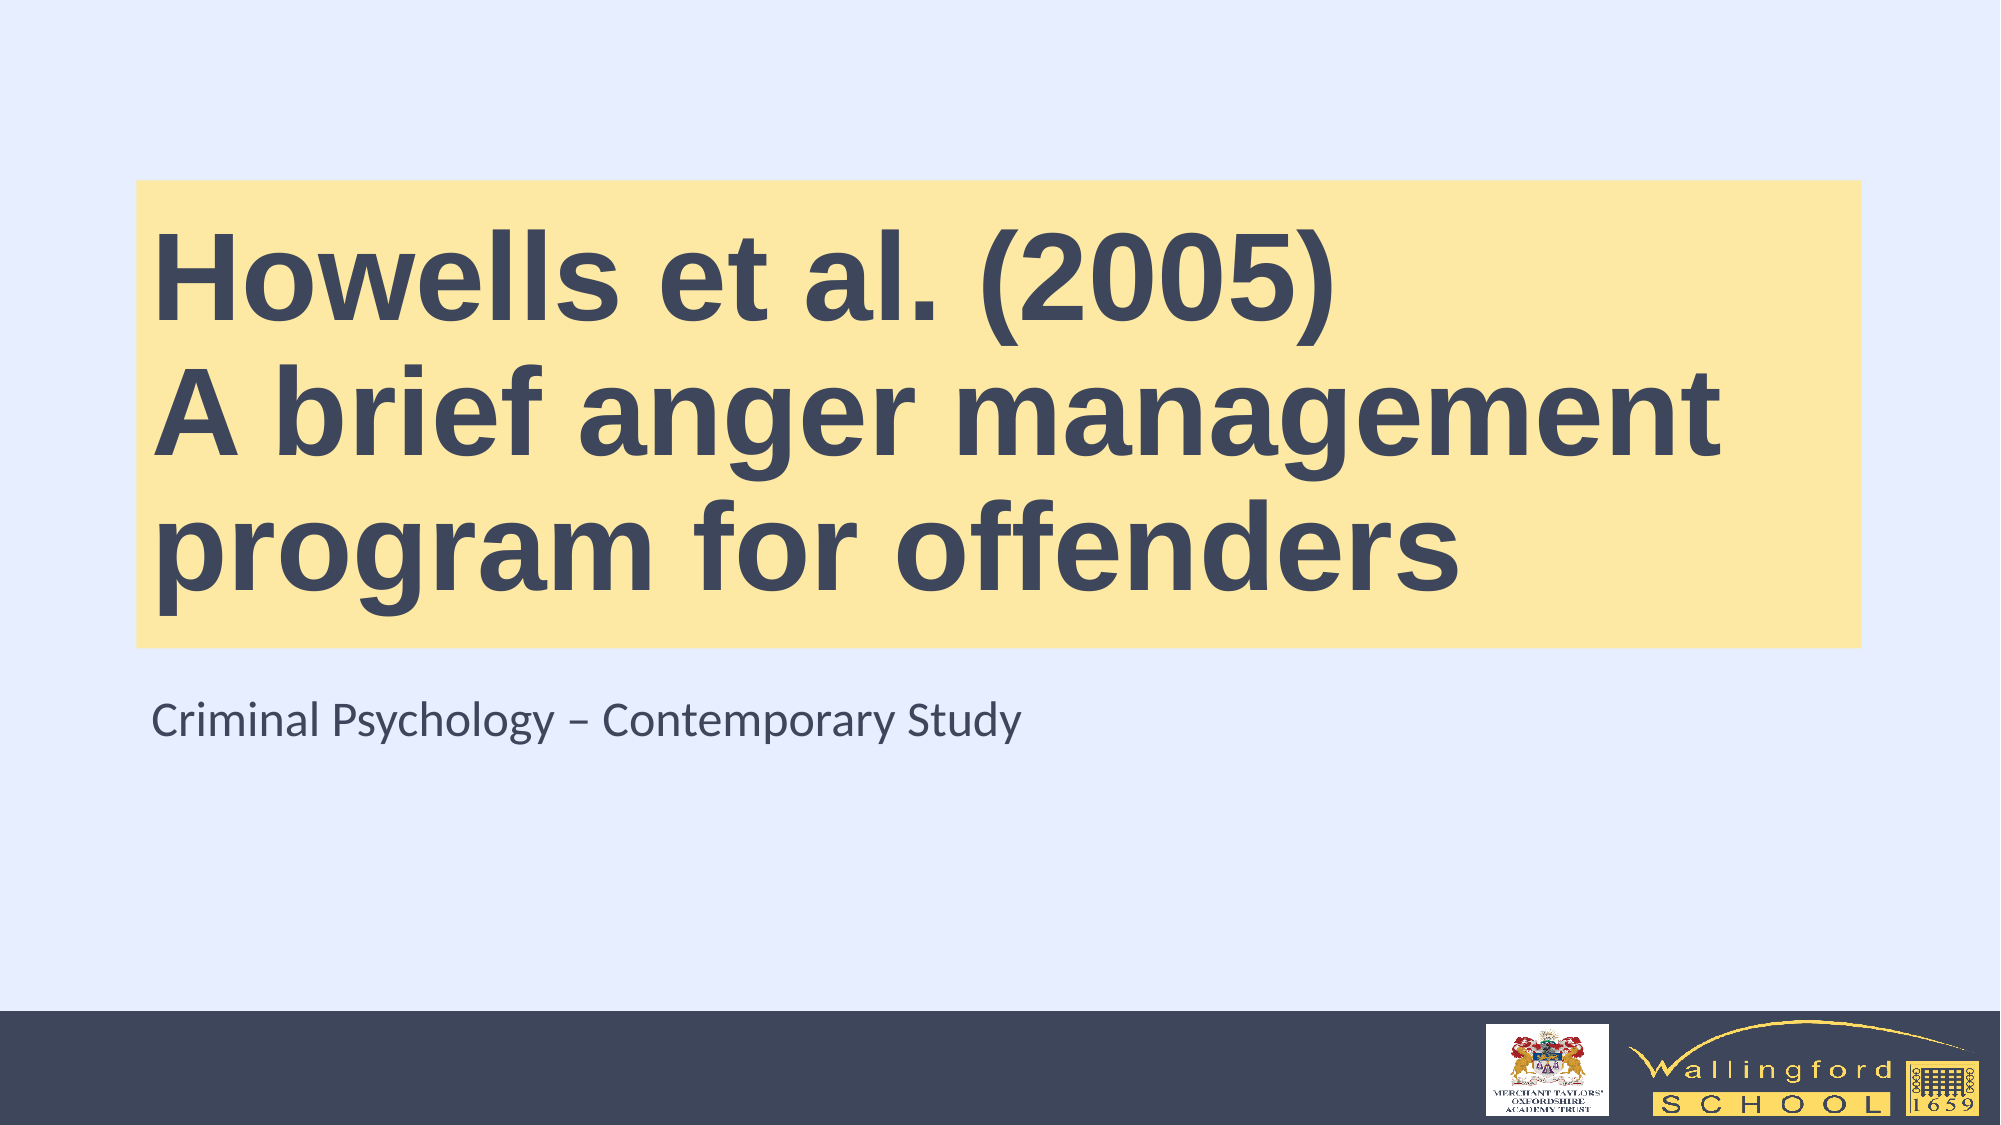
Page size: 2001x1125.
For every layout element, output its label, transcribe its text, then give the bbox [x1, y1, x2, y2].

title Howells et al. (2005) A brief anger management program for offenders [136, 180, 1862, 648]
picture [1627, 1020, 1979, 1116]
list Criminal Psychology – Contemporary Study [136, 648, 1862, 895]
picture [1486, 1024, 1609, 1116]
